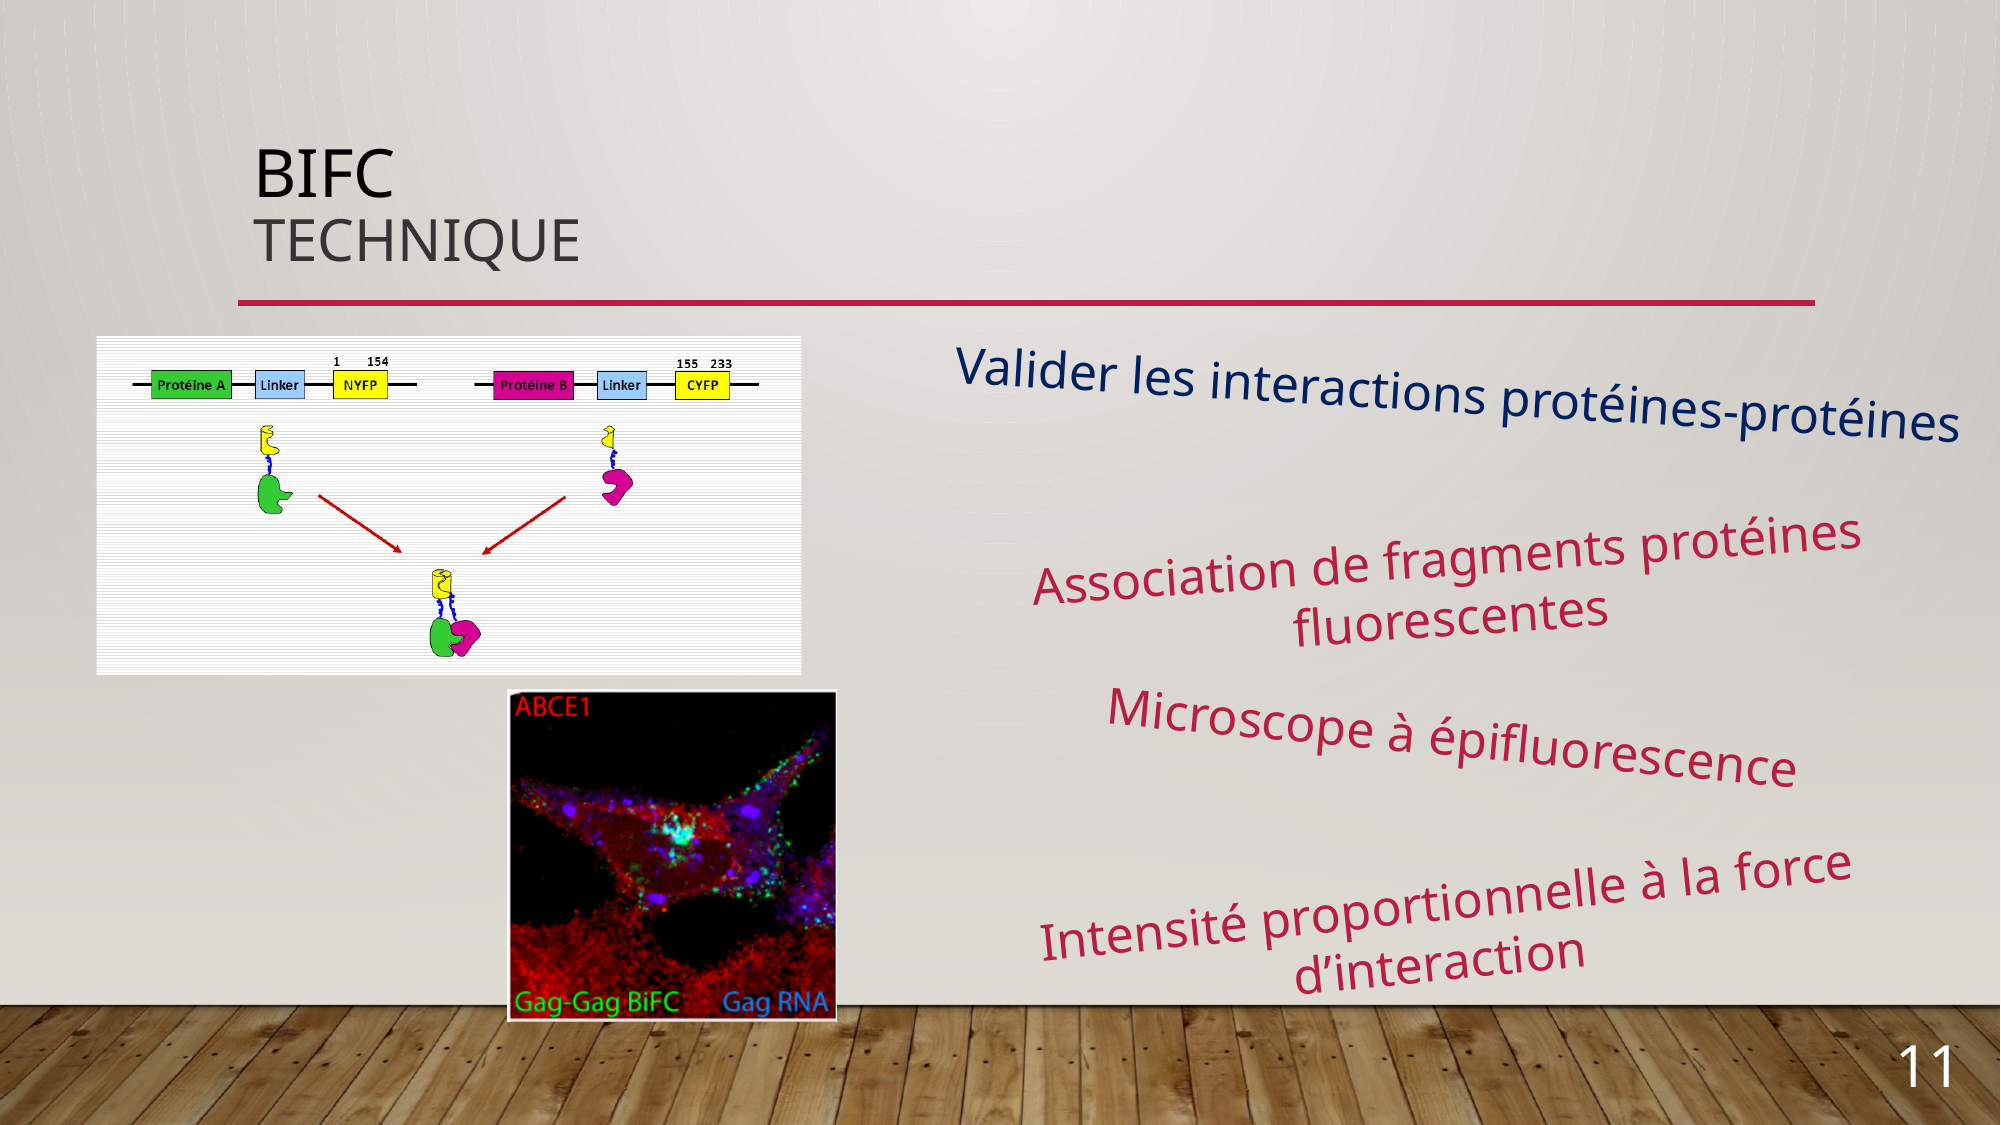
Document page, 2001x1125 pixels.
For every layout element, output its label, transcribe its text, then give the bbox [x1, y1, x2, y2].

title BiFC Technique [238, 131, 1814, 305]
picture [0, 689, 2000, 1125]
picture [96, 335, 802, 676]
text_box Association de fragments protéines fluorescentes [893, 480, 2000, 693]
text_box Intensité proportionnelle à la force d’interaction [893, 806, 2000, 1054]
text_box Valider les interactions protéines-protéines [906, 322, 2000, 464]
slide_number 11 [1844, 1021, 1978, 1104]
text_box Microscope à épifluorescence [906, 648, 2000, 826]
